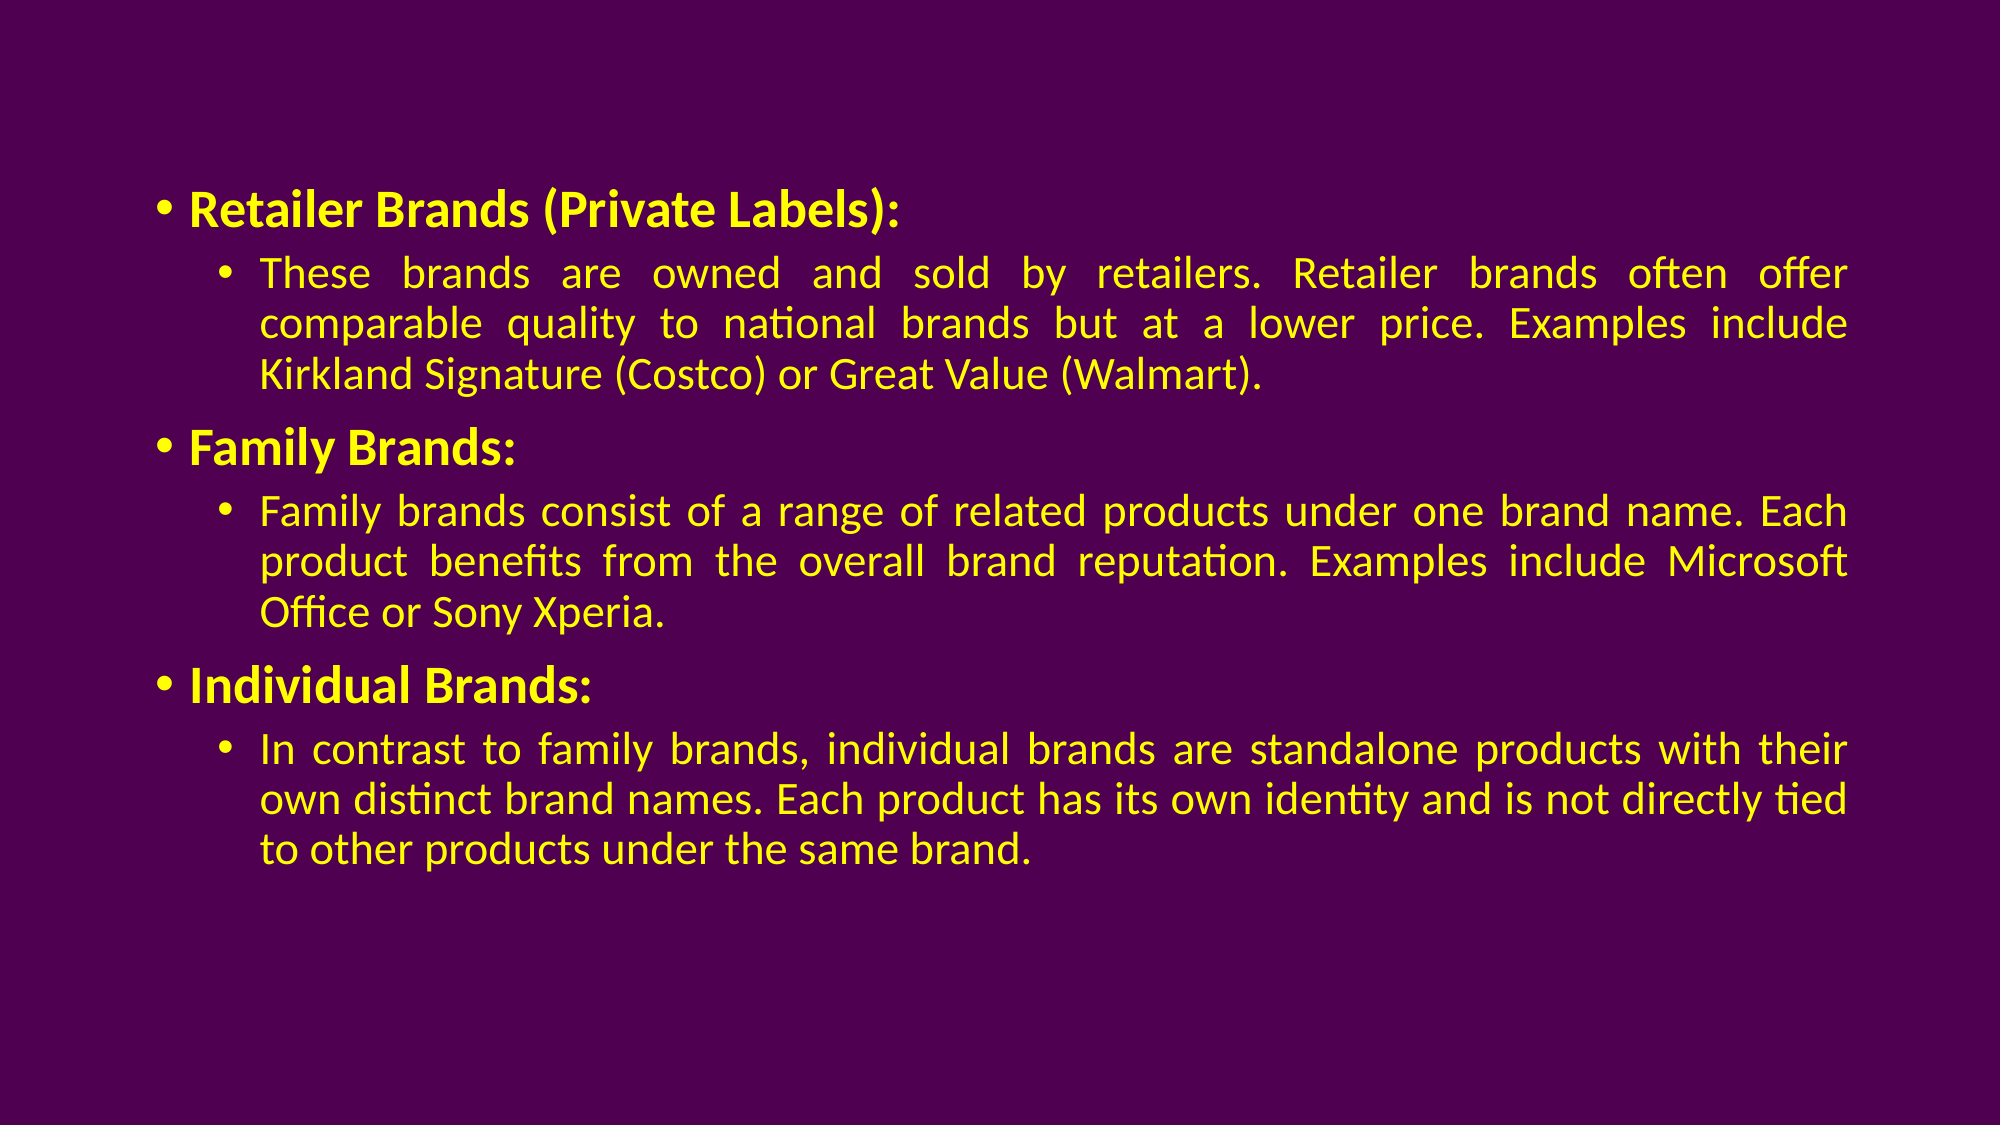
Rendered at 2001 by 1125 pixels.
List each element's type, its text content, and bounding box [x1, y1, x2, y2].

list Retailer Brands (Private Labels): These brands are owned and sold by retailers. Retailer brands often offer comparable quality to national brands but at a lower price. Examples include Kirkland Signature (Costco) or Great Value (Walmart). Family Brands: Family brands consist of a range of related products under one brand name. Each product benefits from the overall brand reputation. Examples include Microsoft Office or Sony Xperia. Individual Brands: In contrast to family brands, individual brands are standalone products with their own distinct brand names. Each product has its own identity and is not directly tied to other products under the same brand. [139, 173, 1865, 888]
